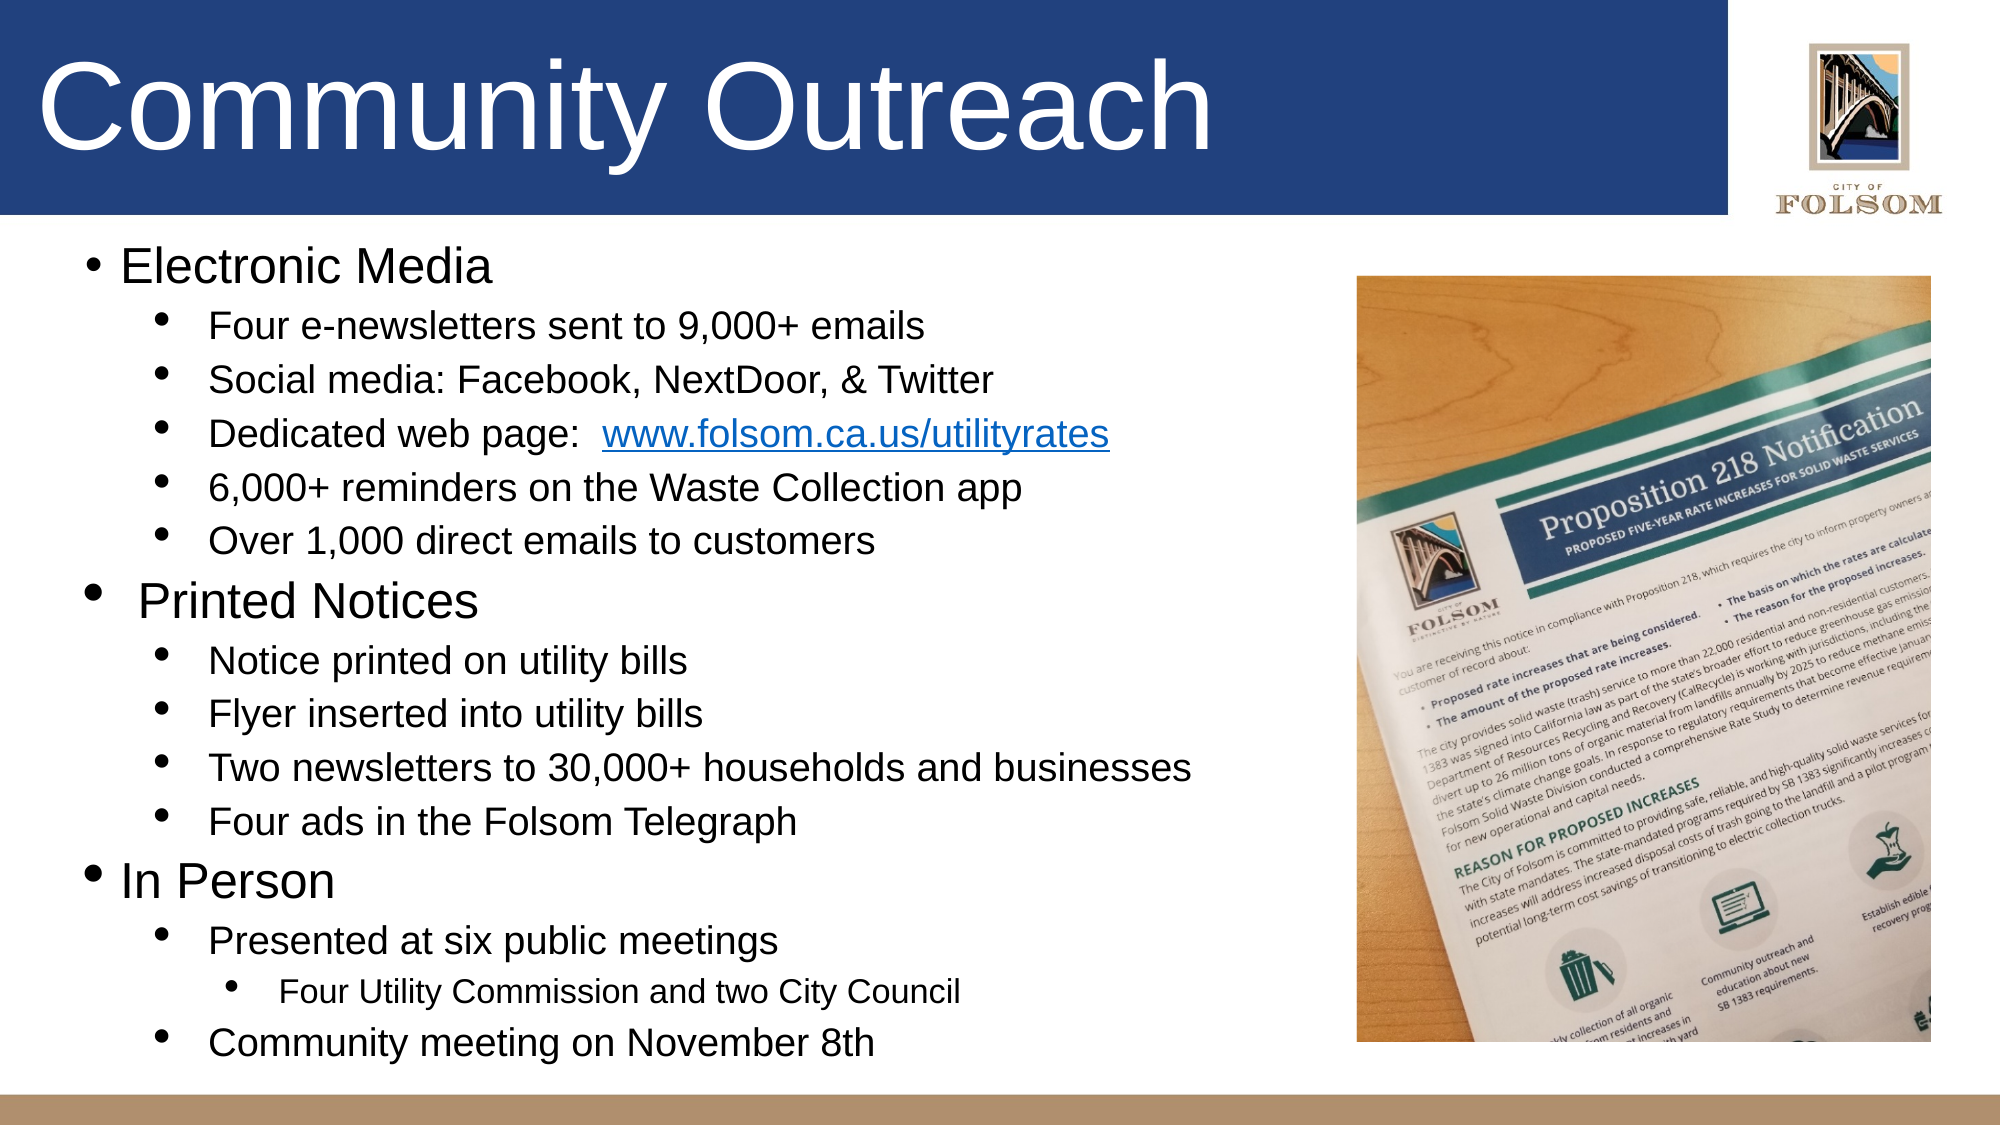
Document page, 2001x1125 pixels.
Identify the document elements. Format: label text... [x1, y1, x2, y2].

list Electronic Media Four e-newsletters sent to 9,000+ emails Social media: Facebook, NextDoor, & Twitter Dedicated web page: www.folsom.ca.us/utilityrates 6,000+ reminders on the Waste Collection app Over 1,000 direct emails to customers Printed Notices Notice printed on utility bills Flyer inserted into utility bills Two newsletters to 30,000+ households and businesses Four ads in the Folsom Telegraph In Person Presented at six public meetings Four Utility Commission and two City Council Community meeting on November 8th [69, 232, 1477, 1078]
picture [0, 0, 2000, 1125]
title Community Outreach [21, 0, 1716, 218]
